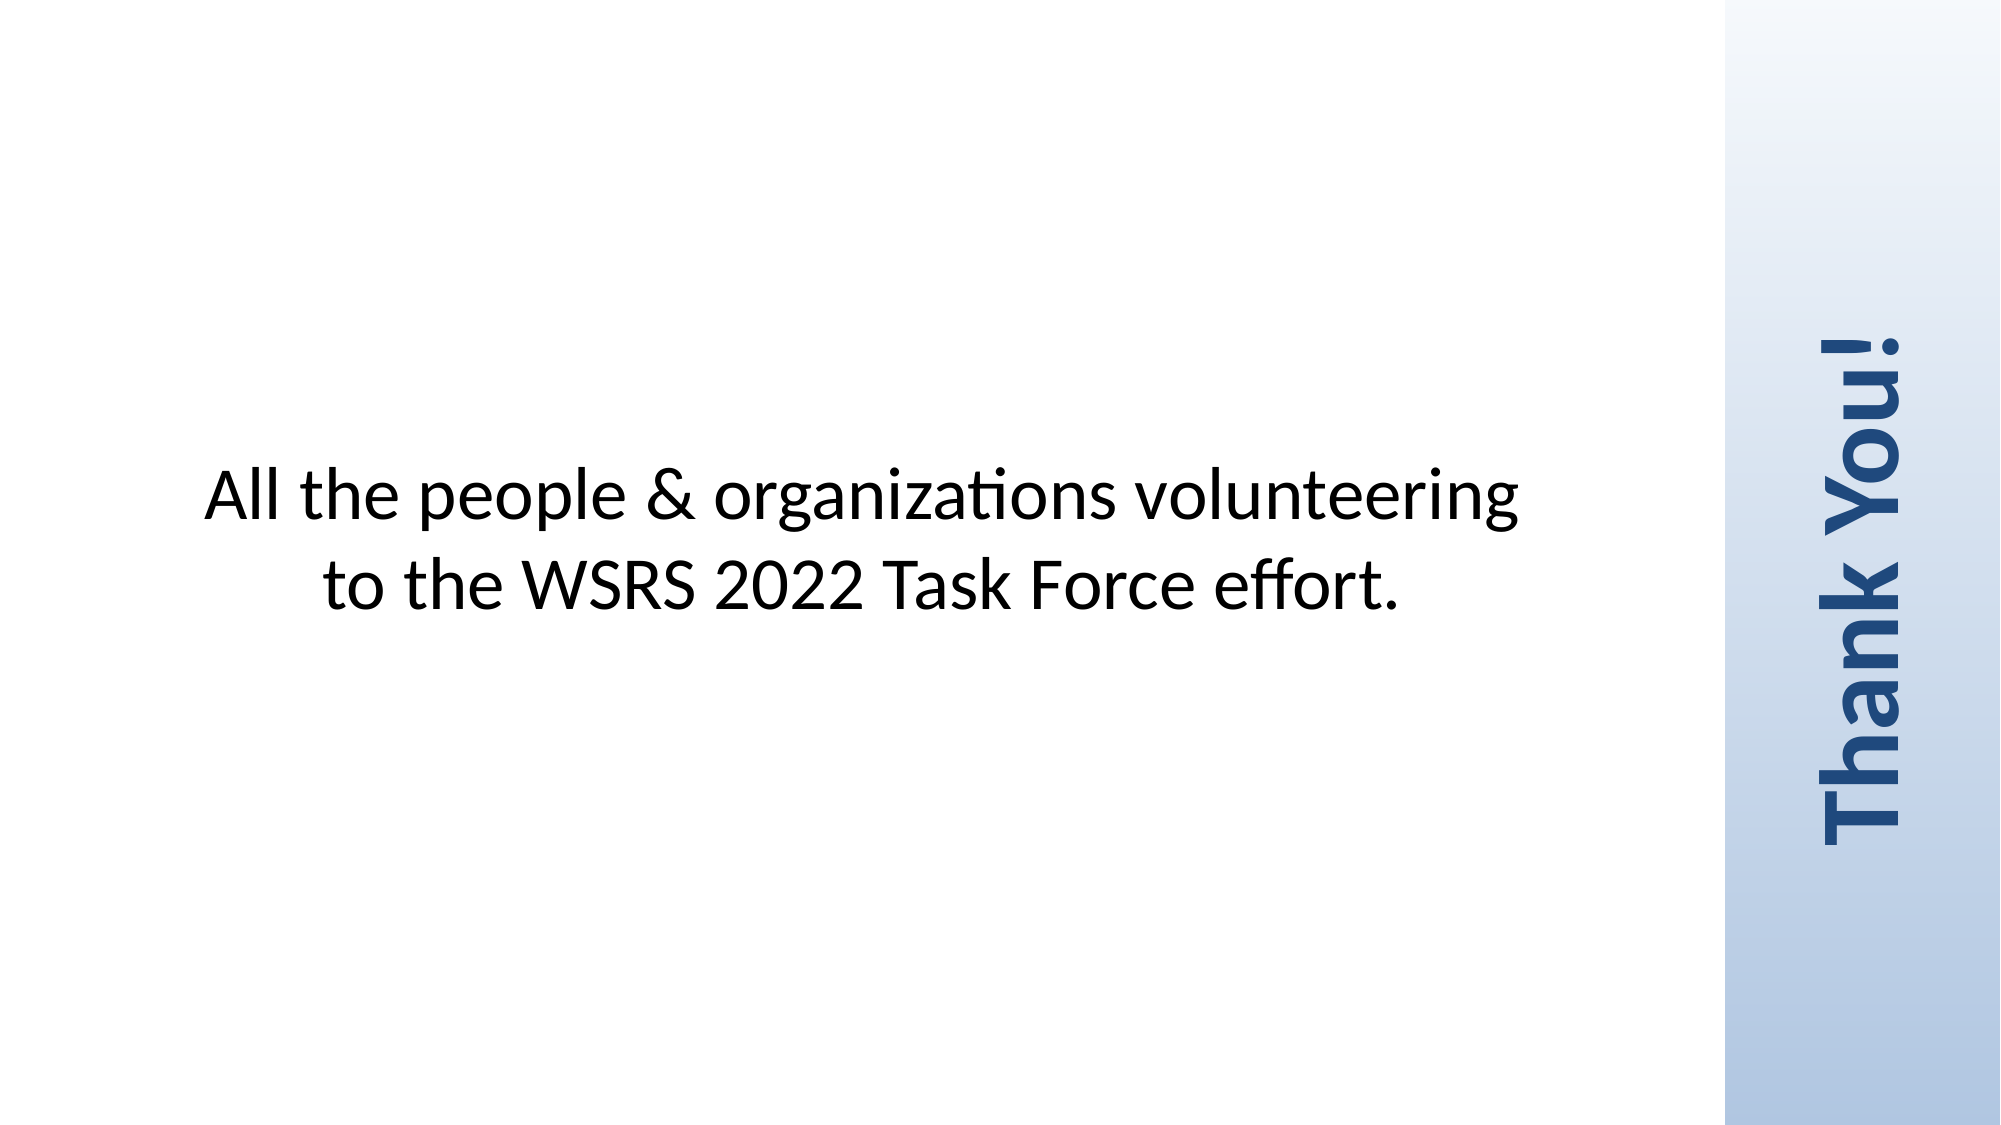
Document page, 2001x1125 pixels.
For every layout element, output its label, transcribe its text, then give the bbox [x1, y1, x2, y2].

text_box Thank You! [1778, 62, 1929, 1088]
text_box All the people & organizations volunteering to the WSRS 2022 Task Force effort. [162, 437, 1563, 633]
text_box [1723, 0, 2000, 1125]
